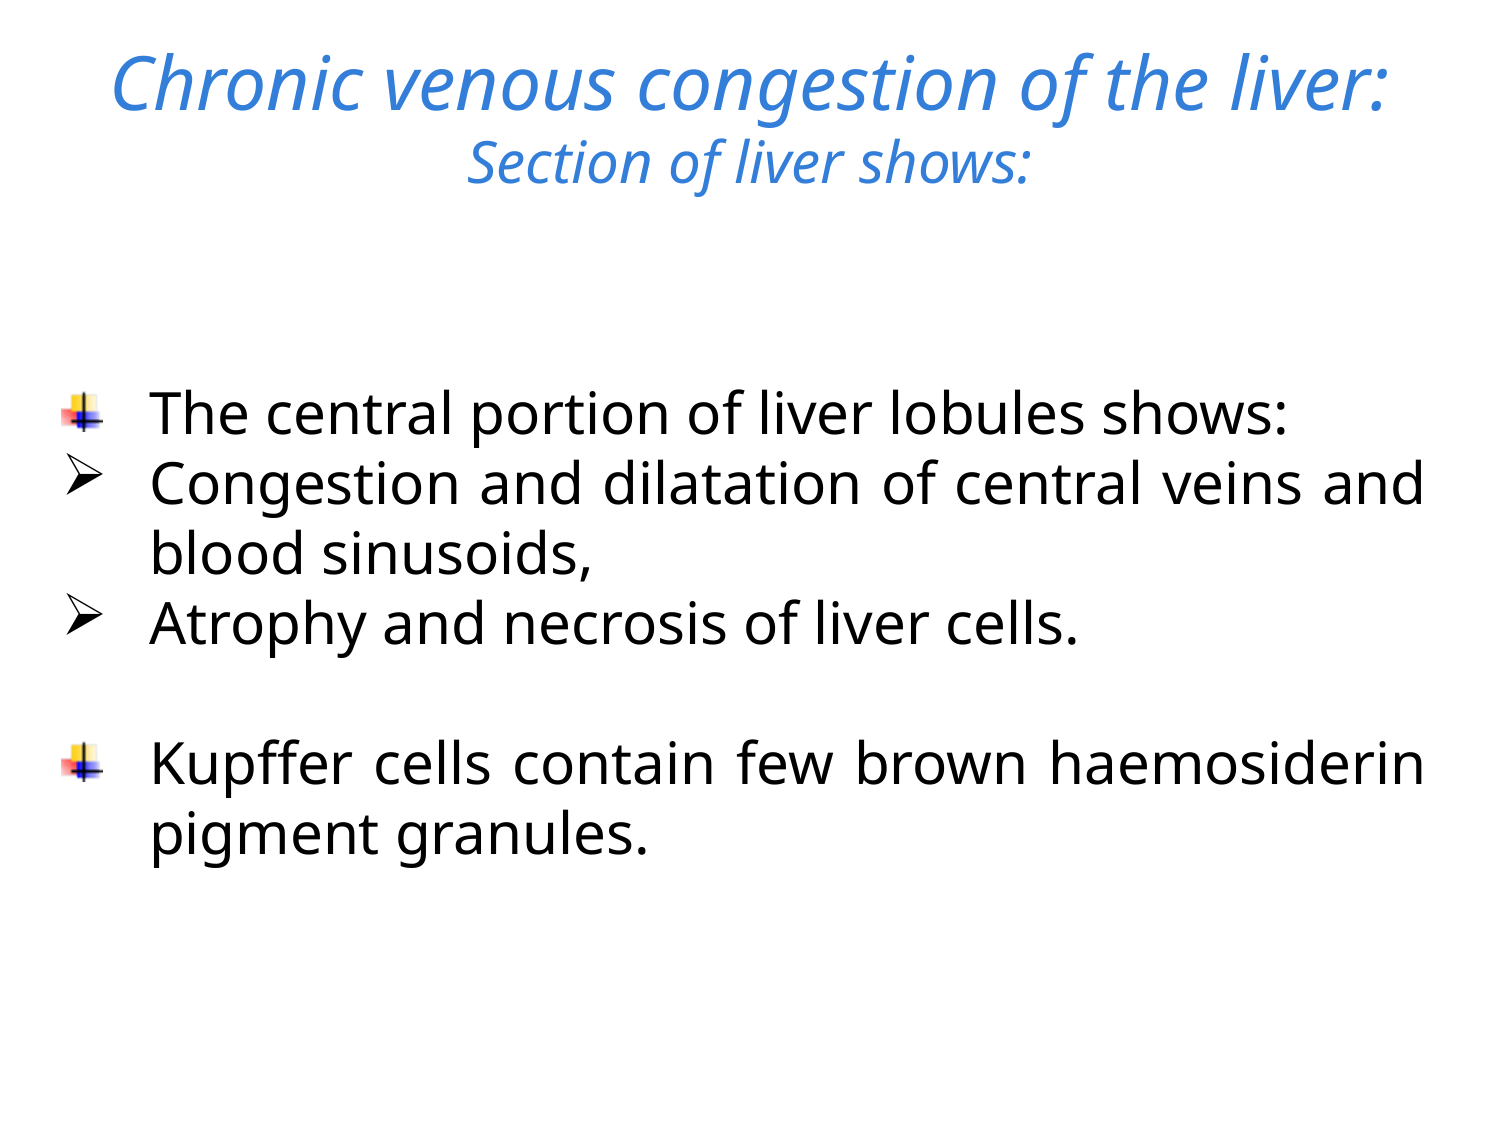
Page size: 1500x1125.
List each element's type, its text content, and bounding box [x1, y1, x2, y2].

title Chronic venous congestion of the liver: Section of liver shows: [0, 0, 1500, 231]
picture [61, 390, 103, 432]
picture [61, 740, 103, 782]
text_box The central portion of liver lobules shows: Congestion and dilatation of central veins and blood sinusoids, Atrophy and necrosis of liver cells. Kupffer cells contain few brown haemosiderin pigment granules. [46, 369, 1442, 874]
